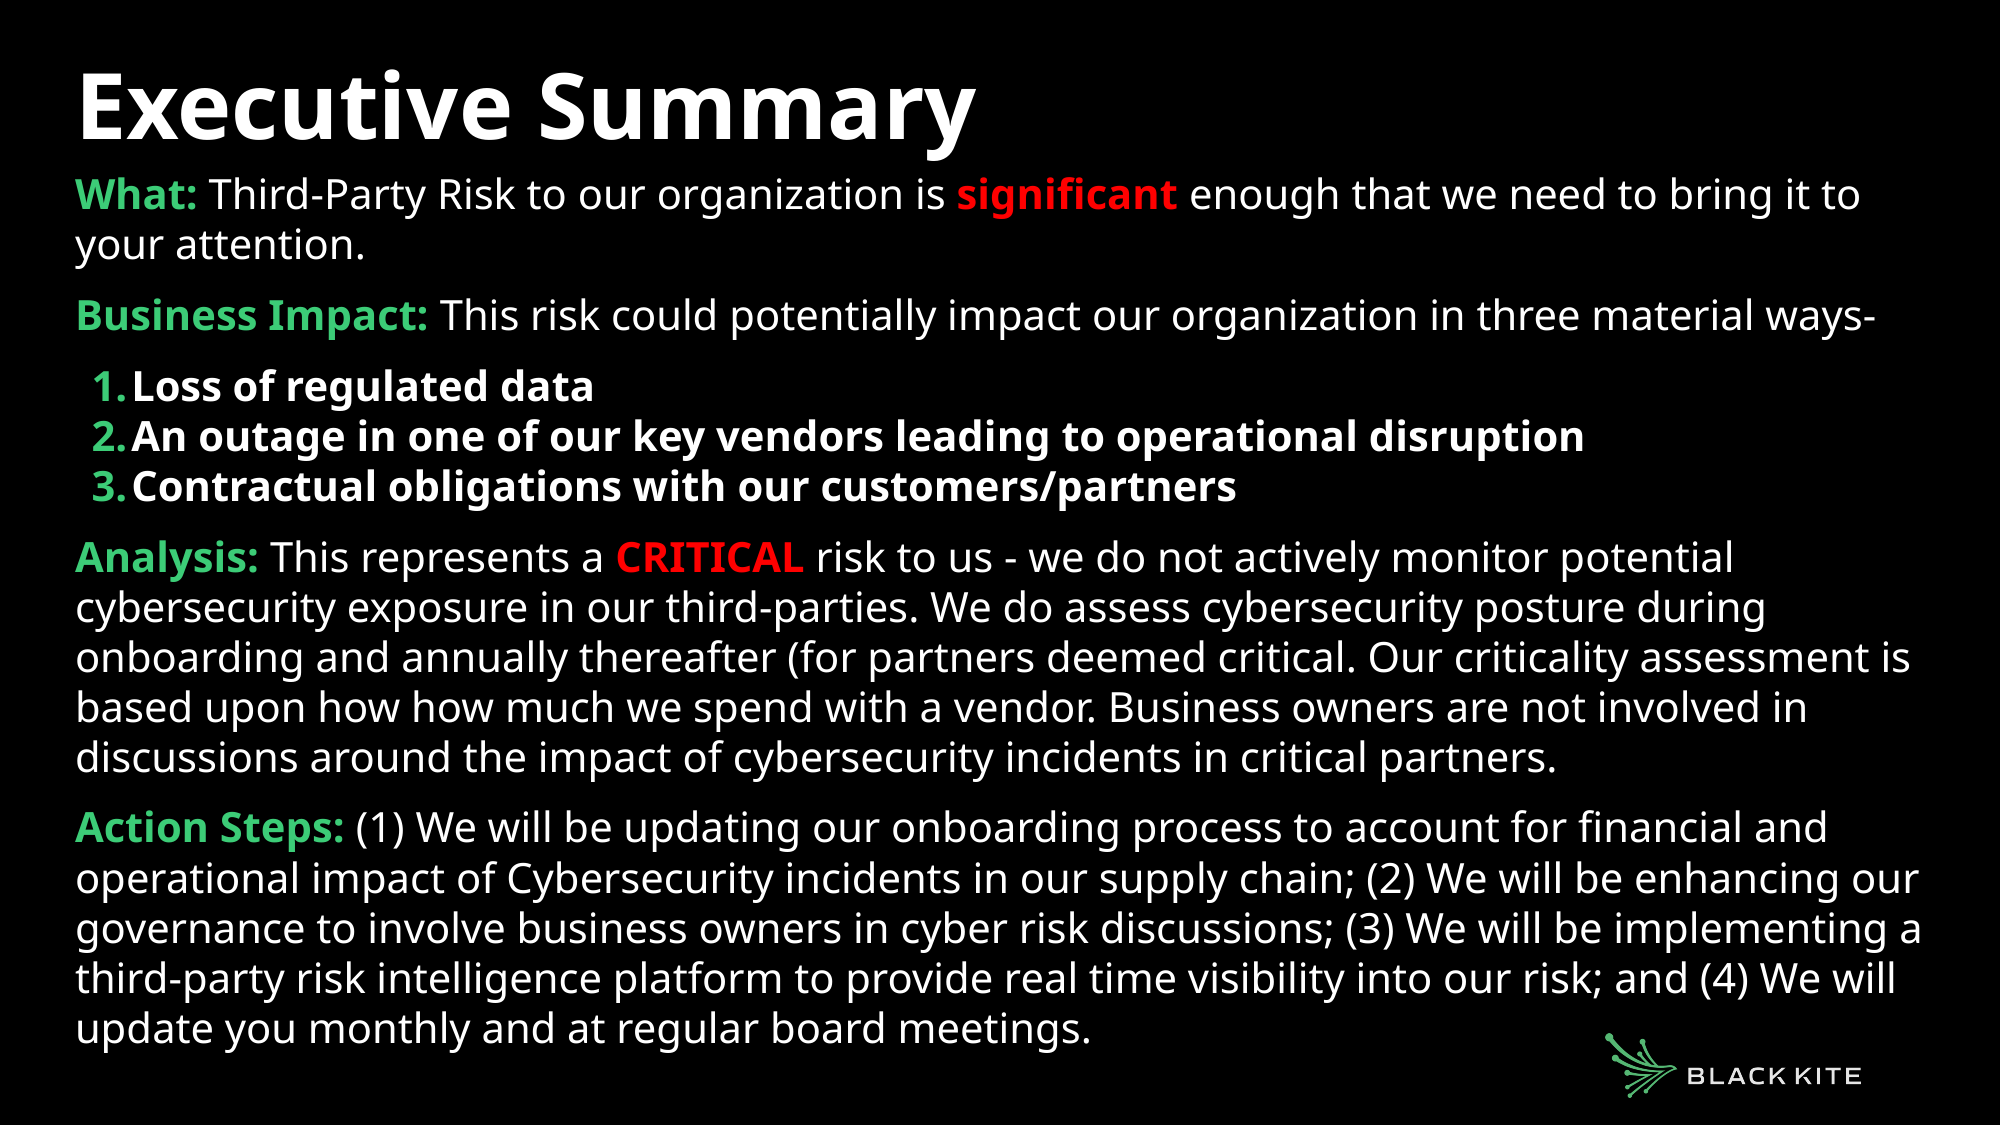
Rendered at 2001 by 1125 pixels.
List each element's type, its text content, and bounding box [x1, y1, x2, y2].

list What: Third-Party Risk to our organization is significant enough that we need to bring it to your attention. Business Impact: This risk could potentially impact our organization in three material ways- Loss of regulated data An outage in one of our key vendors leading to operational disruption Contractual obligations with our customers/partners Analysis: This represents a CRITICAL risk to us - we do not actively monitor potential cybersecurity exposure in our third-parties. We do assess cybersecurity posture during onboarding and annually thereafter (for partners deemed critical. Our criticality assessment is based upon how how much we spend with a vendor. Business owners are not involved in discussions around the impact of cybersecurity incidents in critical partners. Action Steps: (1) We will be updating our onboarding process to account for financial and operational impact of Cybersecurity incidents in our supply chain; (2) We will be enhancing our governance to involve business owners in cyber risk discussions; (3) We will be implementing a third-party risk intelligence platform to provide real time visibility into our risk; and (4) We will update you monthly and at regular board meetings. [75, 167, 1925, 1041]
title Executive Summary [75, 60, 1925, 133]
picture [1605, 1041, 1861, 1098]
